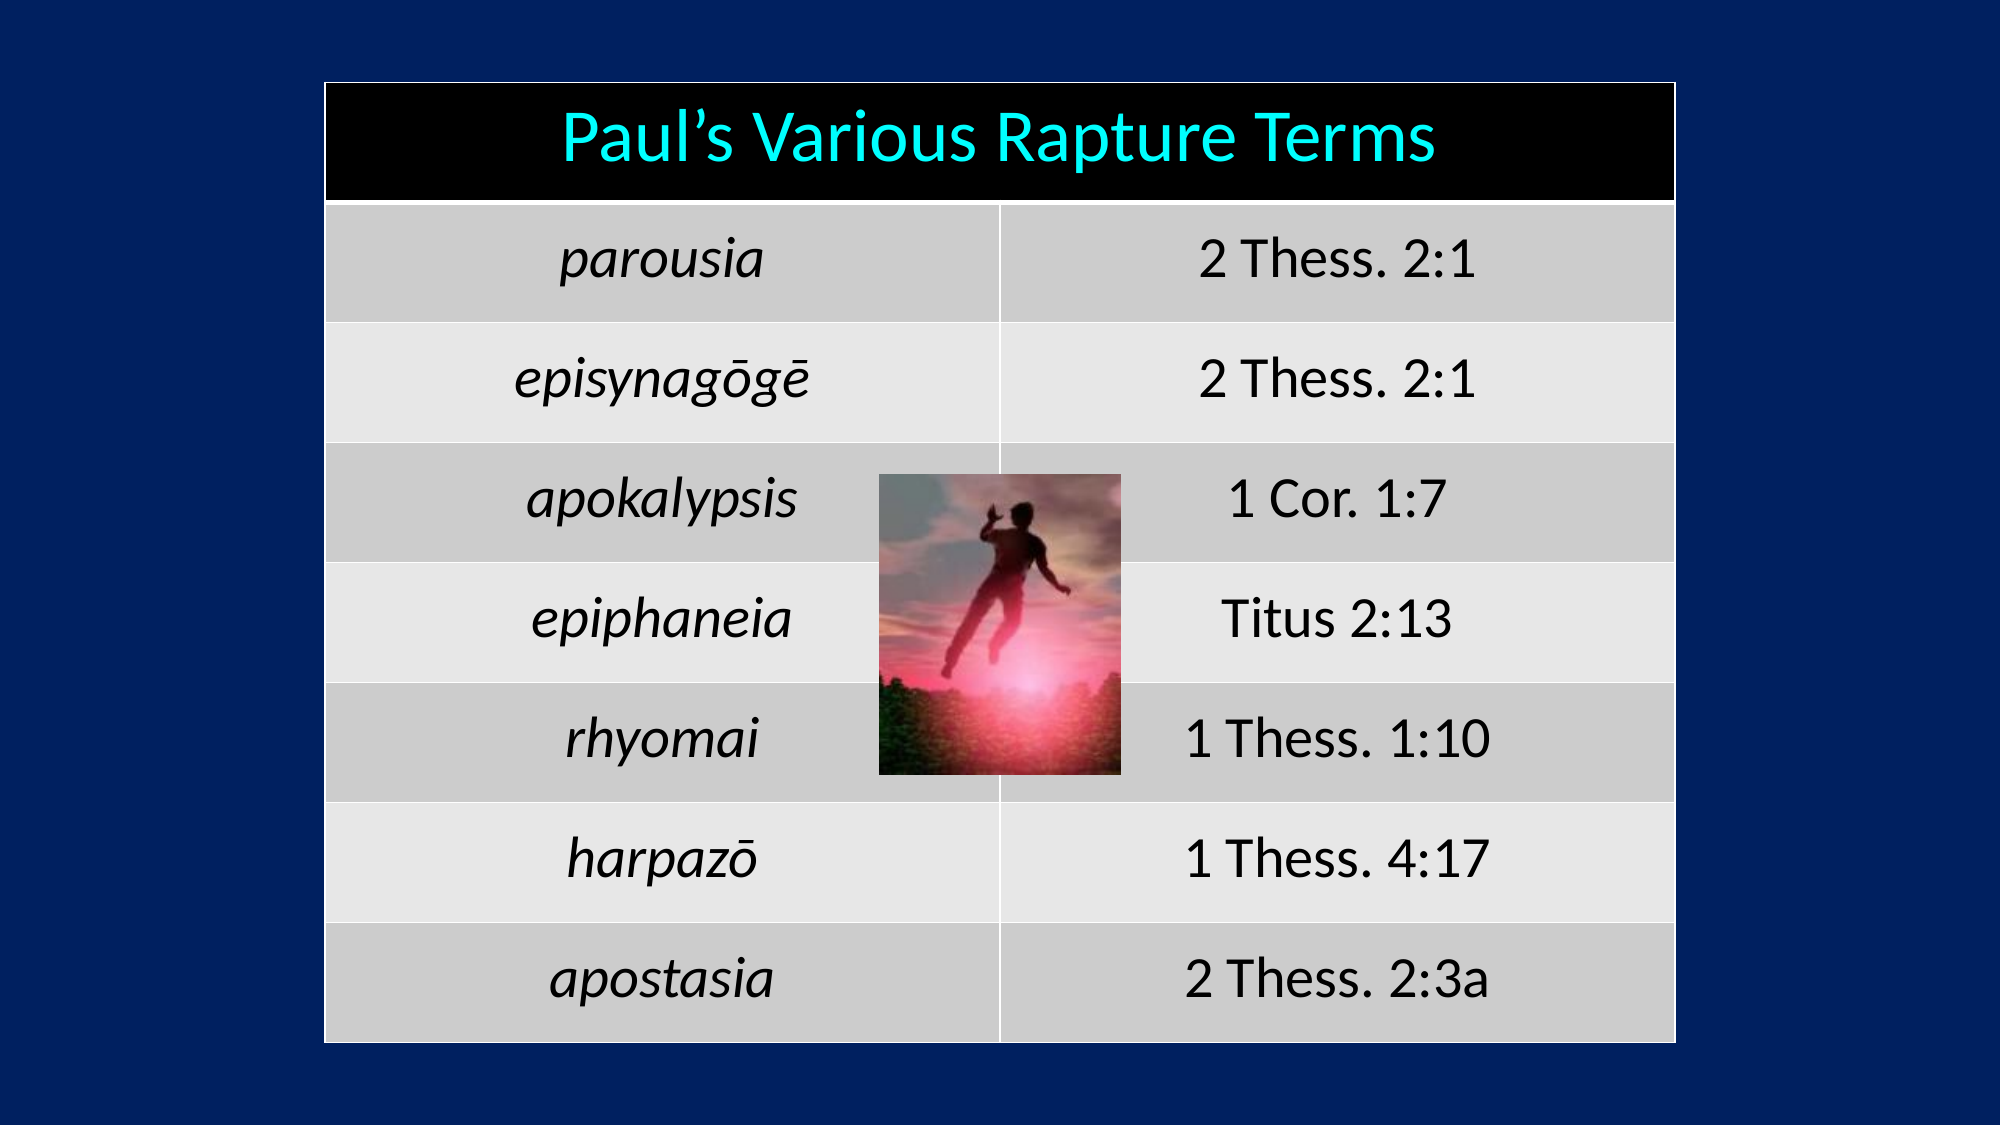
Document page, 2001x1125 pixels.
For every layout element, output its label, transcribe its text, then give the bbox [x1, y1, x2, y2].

table_cell apostasia [326, 923, 999, 1042]
table_cell parousia [326, 205, 999, 322]
table_cell 2 Thess. 2:3a [1001, 923, 1674, 1042]
table_cell 2 Thess. 2:1 [1001, 323, 1674, 442]
table_cell apokalypsis [326, 443, 999, 562]
table_cell 1 Thess. 4:17 [1001, 803, 1674, 922]
table_cell harpazō [326, 803, 999, 922]
table_cell 1 Thess. 1:10 [1001, 683, 1674, 802]
picture [879, 474, 1121, 776]
table_header Paul’s Various Rapture Terms [326, 83, 1674, 200]
table_cell rhyomai [326, 683, 999, 802]
table_cell 2 Thess. 2:1 [1001, 205, 1674, 322]
table_cell episynagōgē [326, 323, 999, 442]
table_cell epiphaneia [326, 563, 873, 682]
table_cell Titus 2:13 [1126, 563, 1674, 682]
table_cell 1 Cor. 1:7 [1001, 443, 1674, 562]
